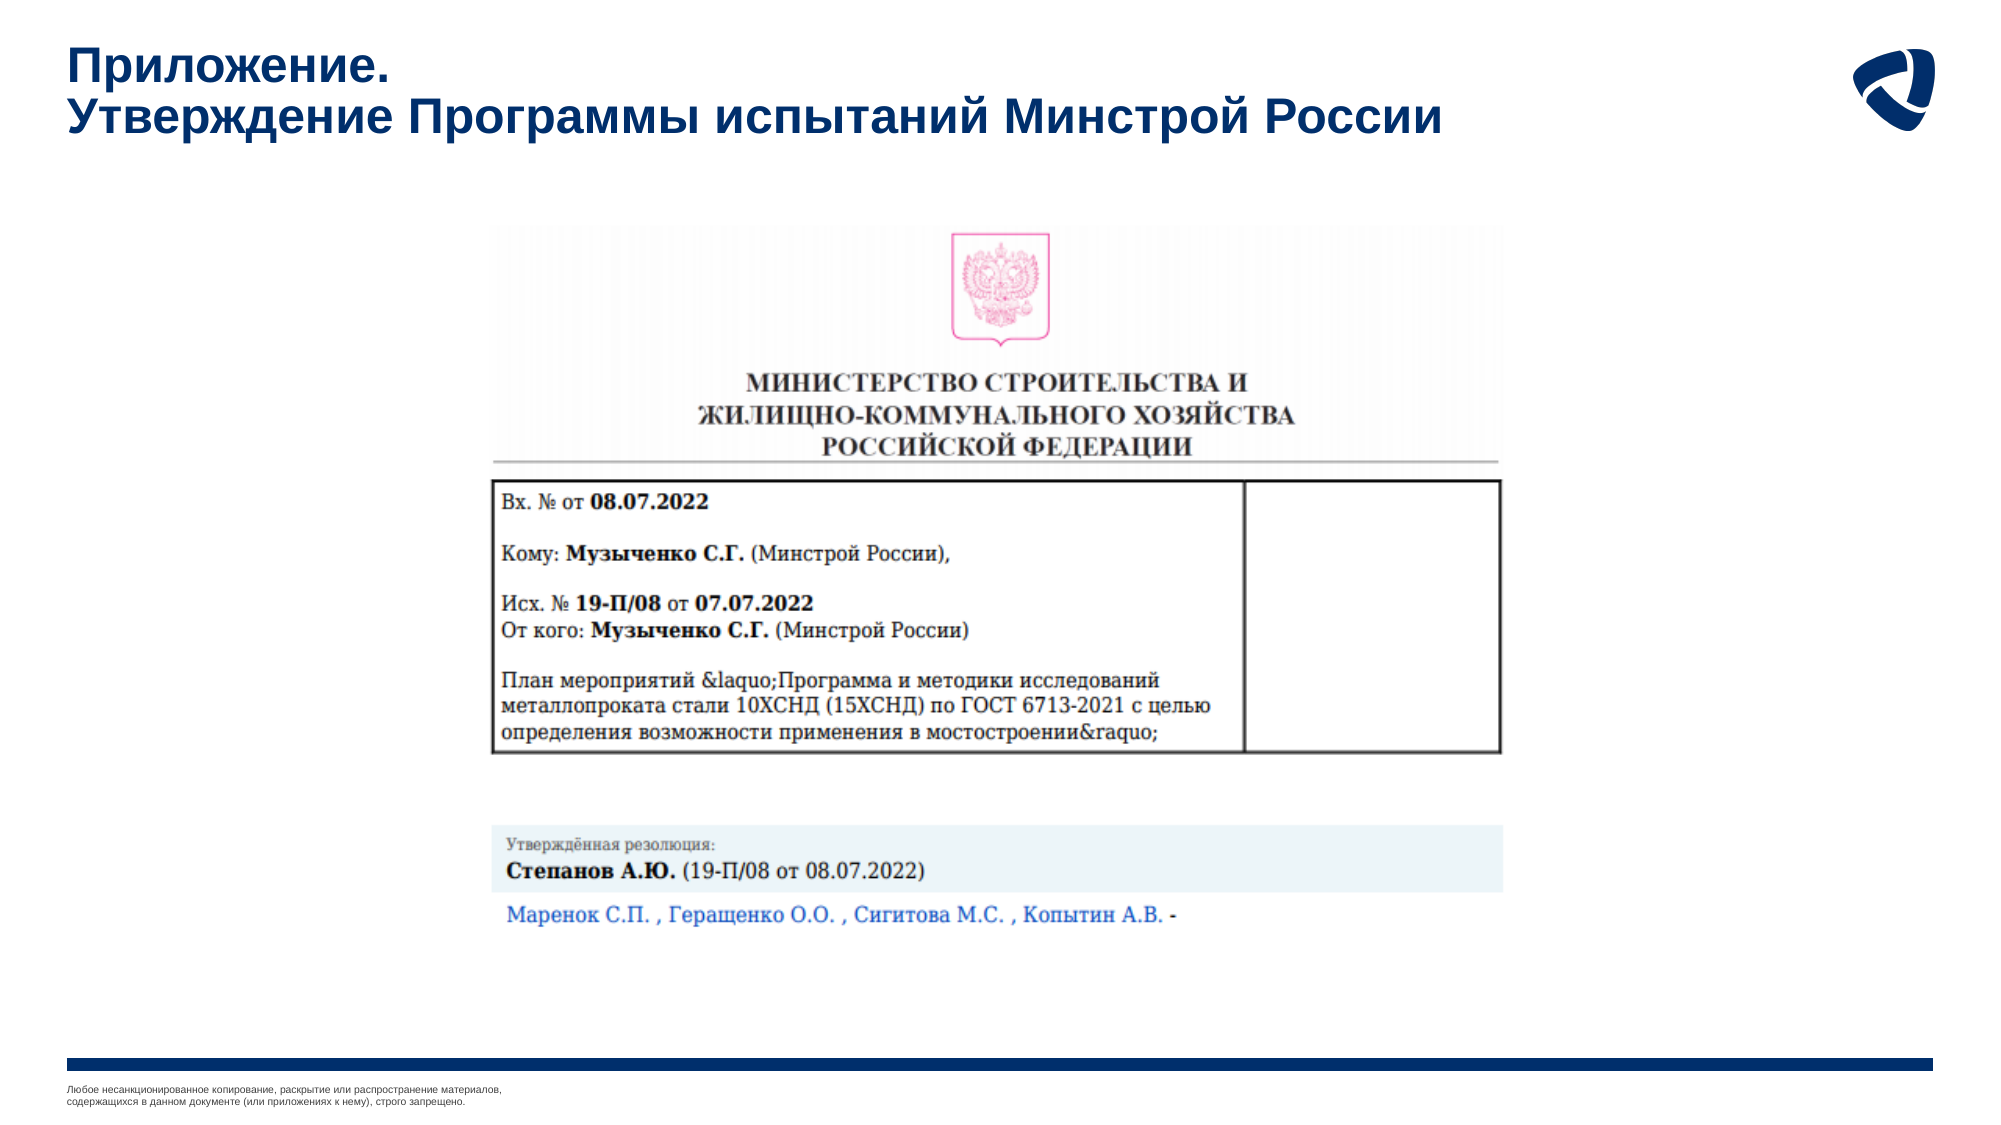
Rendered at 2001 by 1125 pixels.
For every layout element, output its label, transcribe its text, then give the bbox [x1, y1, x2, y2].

picture [1853, 49, 1935, 131]
title Приложение. Утверждение Программы испытаний Минстрой России [66, 35, 1770, 145]
picture [431, 187, 1569, 938]
